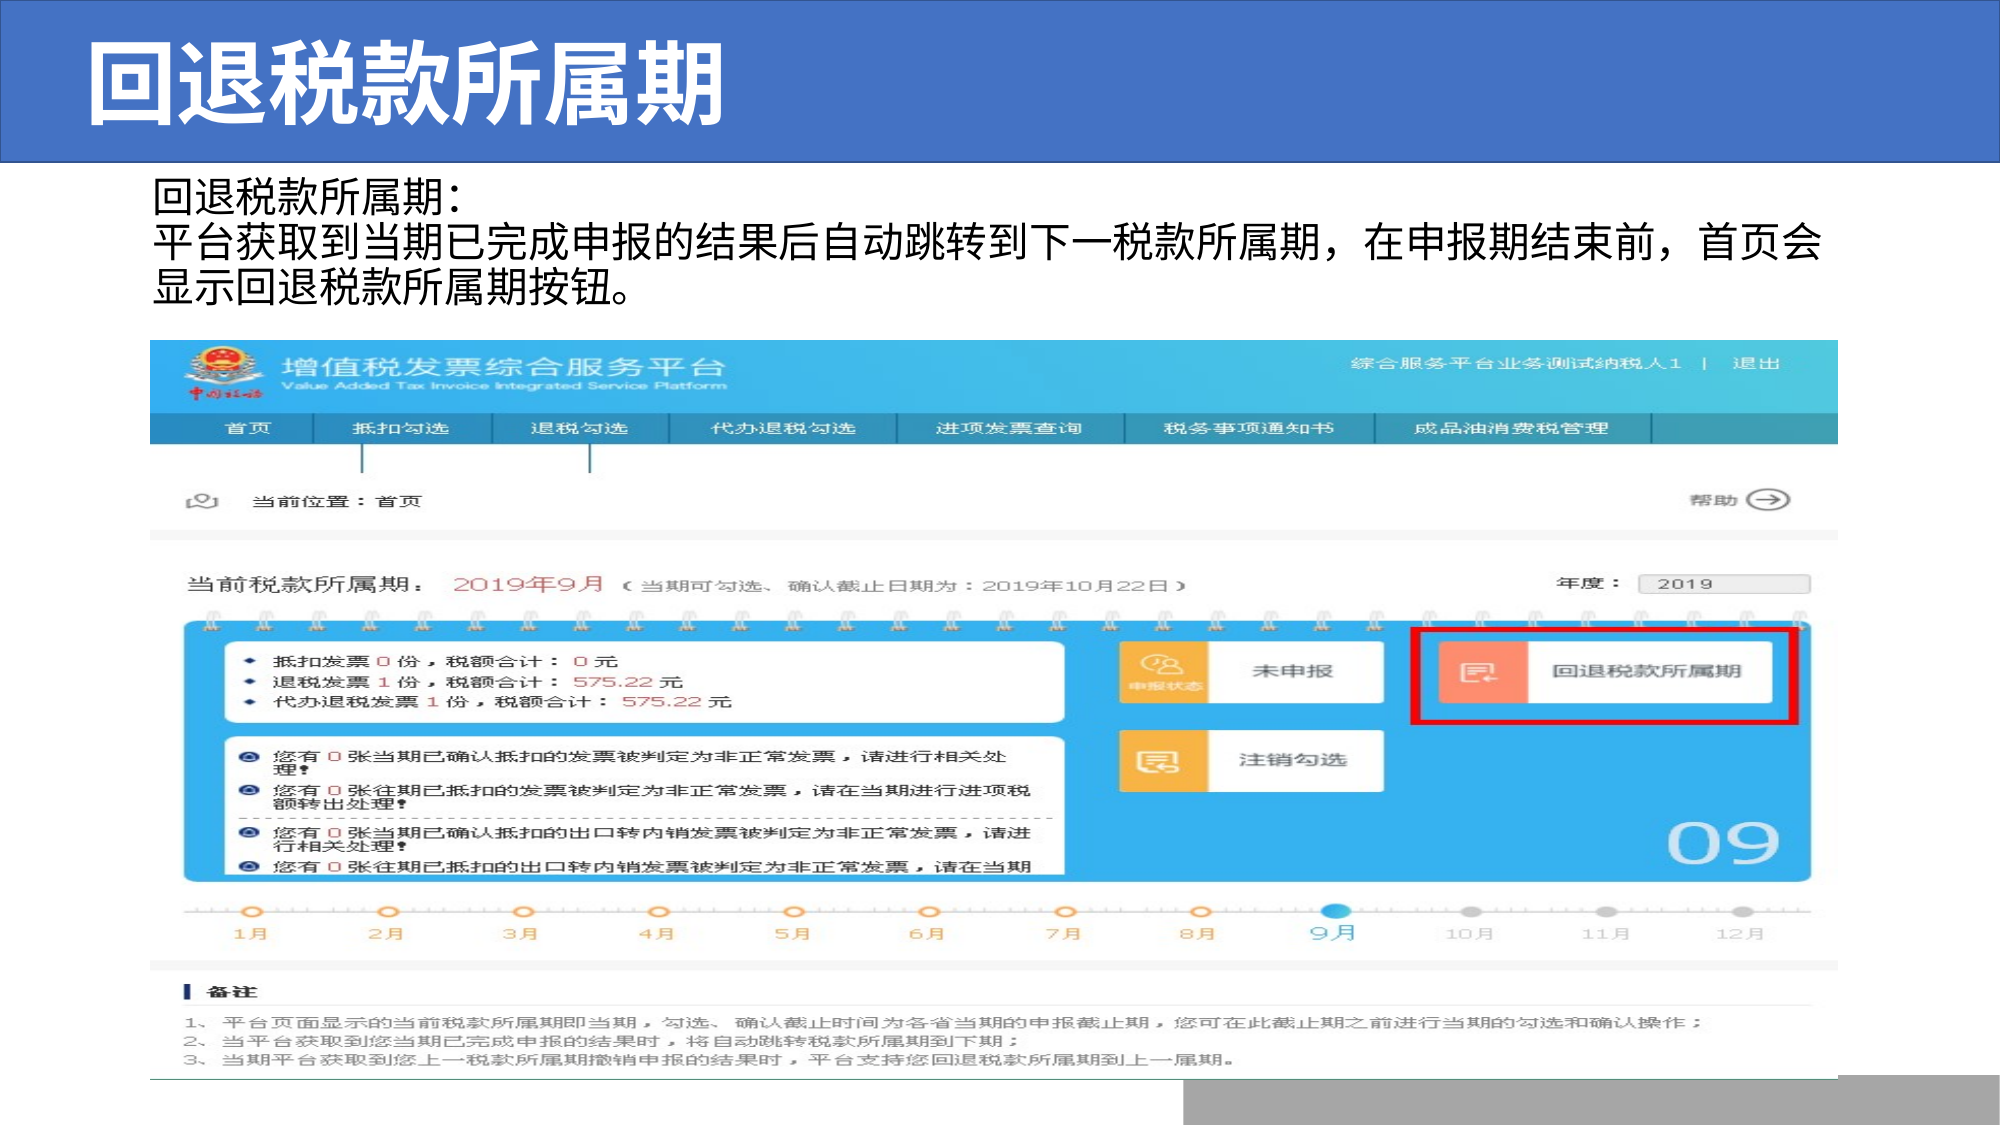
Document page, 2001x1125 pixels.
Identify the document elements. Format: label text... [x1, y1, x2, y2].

picture [149, 340, 1838, 1080]
text_box [0, 0, 2000, 163]
text_box 回退税款所属期 [70, 18, 875, 143]
slide_number [1412, 1042, 1863, 1103]
title 回退税款所属期： 平台获取到当期已完成申报的结果后自动跳转到下一税款所属期，在申报期结束前，首页会显示回退税款所属期按钮。 [137, 163, 1863, 378]
